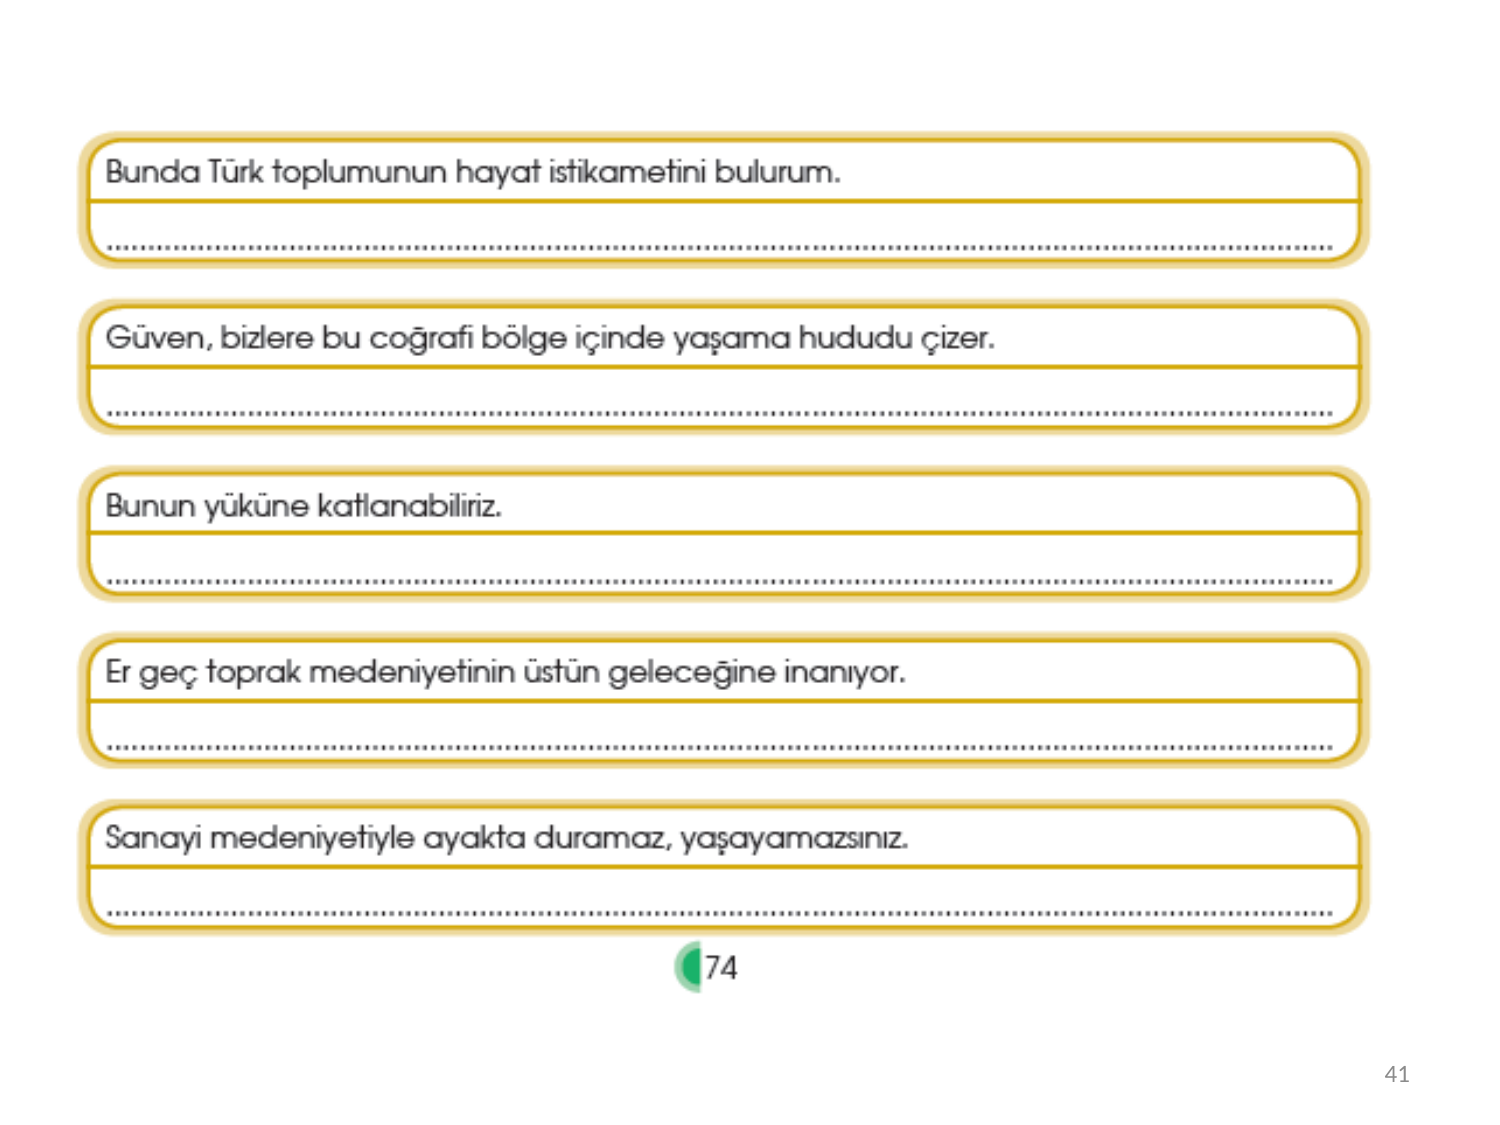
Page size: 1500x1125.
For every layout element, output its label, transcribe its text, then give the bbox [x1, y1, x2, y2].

picture [61, 113, 1424, 1003]
slide_number 41 [1074, 1042, 1425, 1103]
